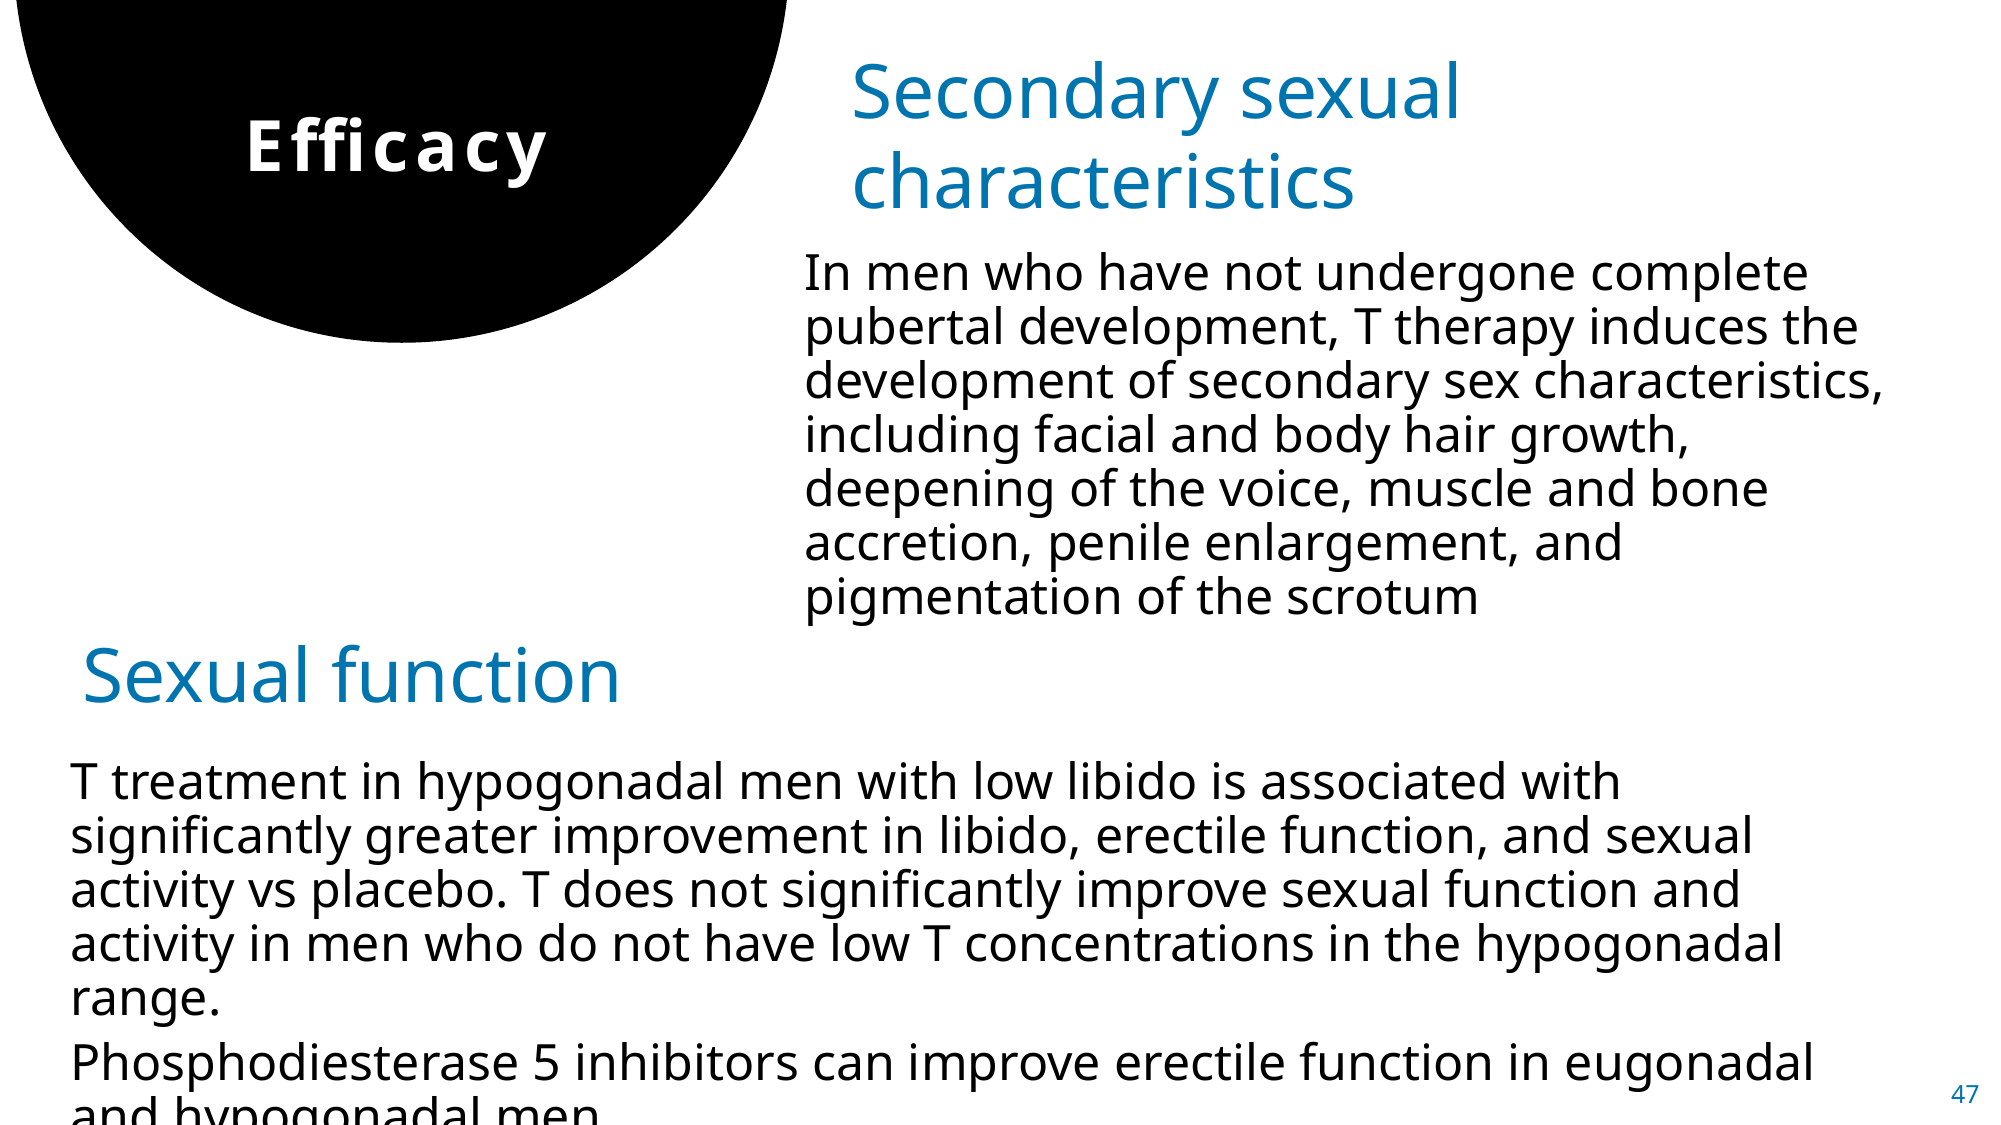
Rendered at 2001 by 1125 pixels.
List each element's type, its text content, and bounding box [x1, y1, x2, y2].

text_box Sexual function [67, 620, 731, 725]
text_box [15, 0, 788, 162]
slide_number 47 [1930, 1065, 1995, 1125]
list In men who have not undergone complete pubertal development, T therapy induces the development of secondary sex characteristics, including facial and body hair growth, deepening of the voice, muscle and bone accretion, penile enlargement, and pigmentation of the scrotum [789, 240, 1942, 583]
text_box Secondary sexual characteristics [836, 36, 1500, 232]
list T treatment in hypogonadal men with low libido is associated with significantly greater improvement in libido, erectile function, and sexual activity vs placebo. T does not significantly improve sexual function and activity in men who do not have low T concentrations in the hypogonadal range. Phosphodiesterase 5 inhibitors can improve erectile function in eugonadal and hypogonadal men. [55, 749, 1931, 1102]
text_box Efficacy [61, 102, 731, 253]
text_box [151, 253, 652, 344]
